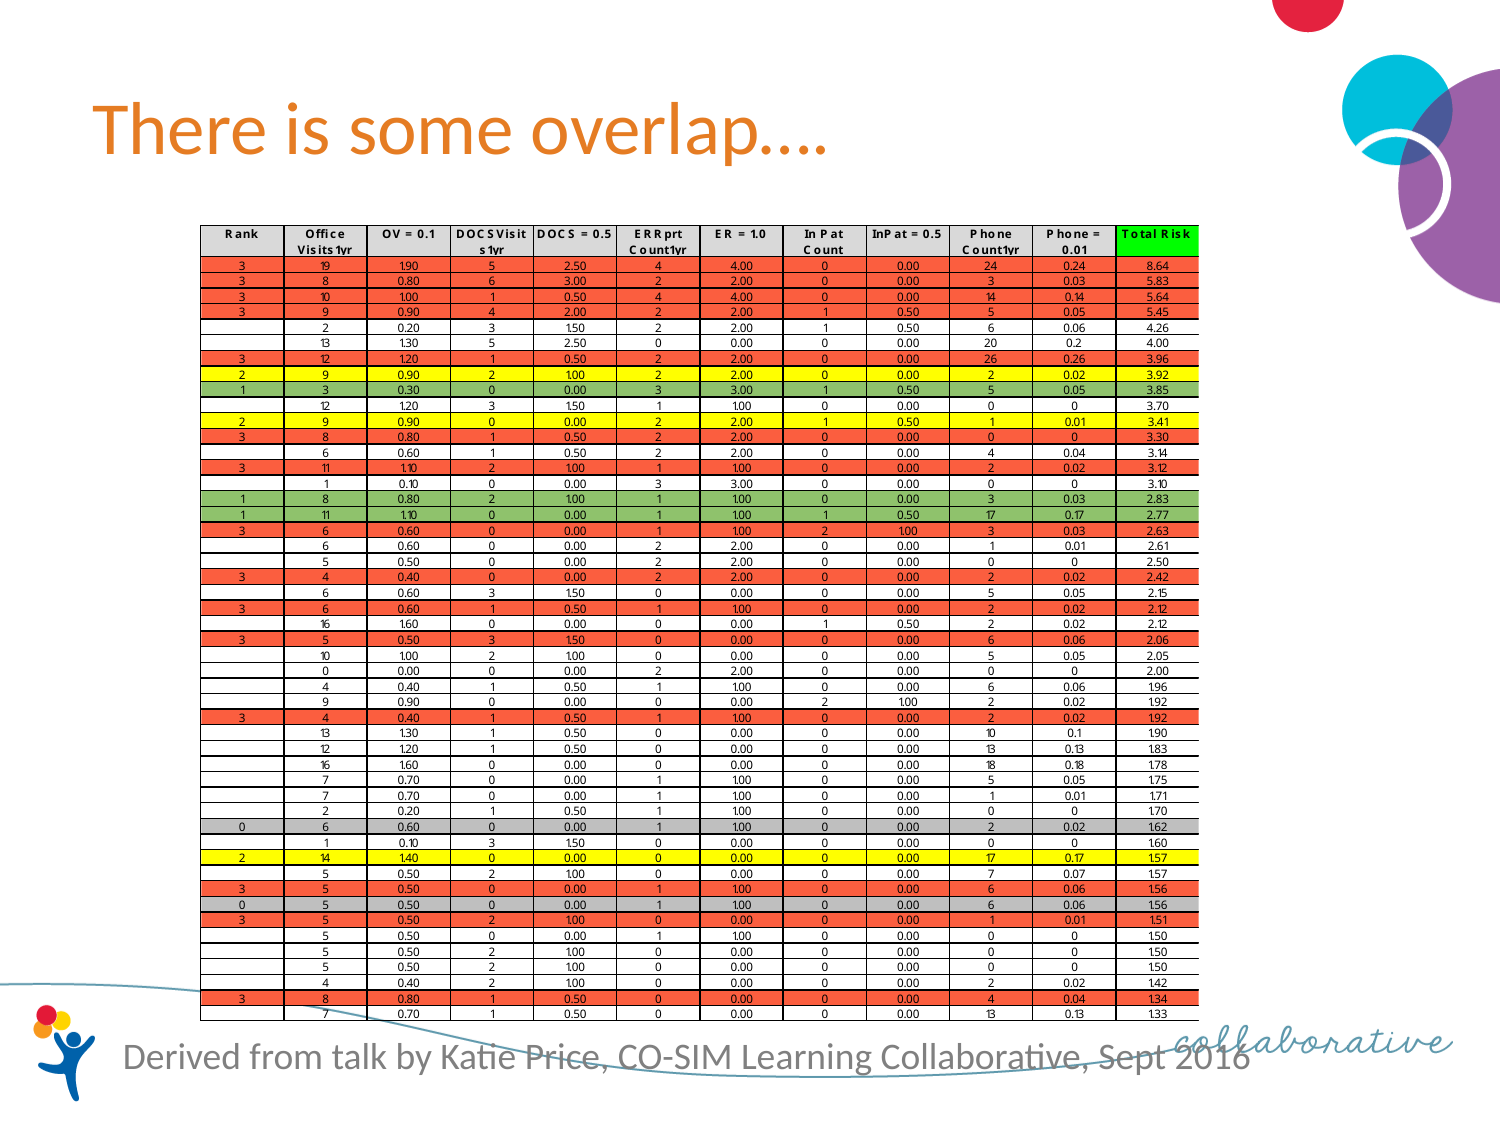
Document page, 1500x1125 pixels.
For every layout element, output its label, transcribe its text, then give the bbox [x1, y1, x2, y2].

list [199, 224, 1201, 1023]
picture [0, 0, 1500, 1125]
text_box Derived from talk by Katie Price, CO-SIM Learning Collaborative, Sept 2016 [108, 1024, 1293, 1085]
title There is some overlap…. [77, 36, 1428, 212]
